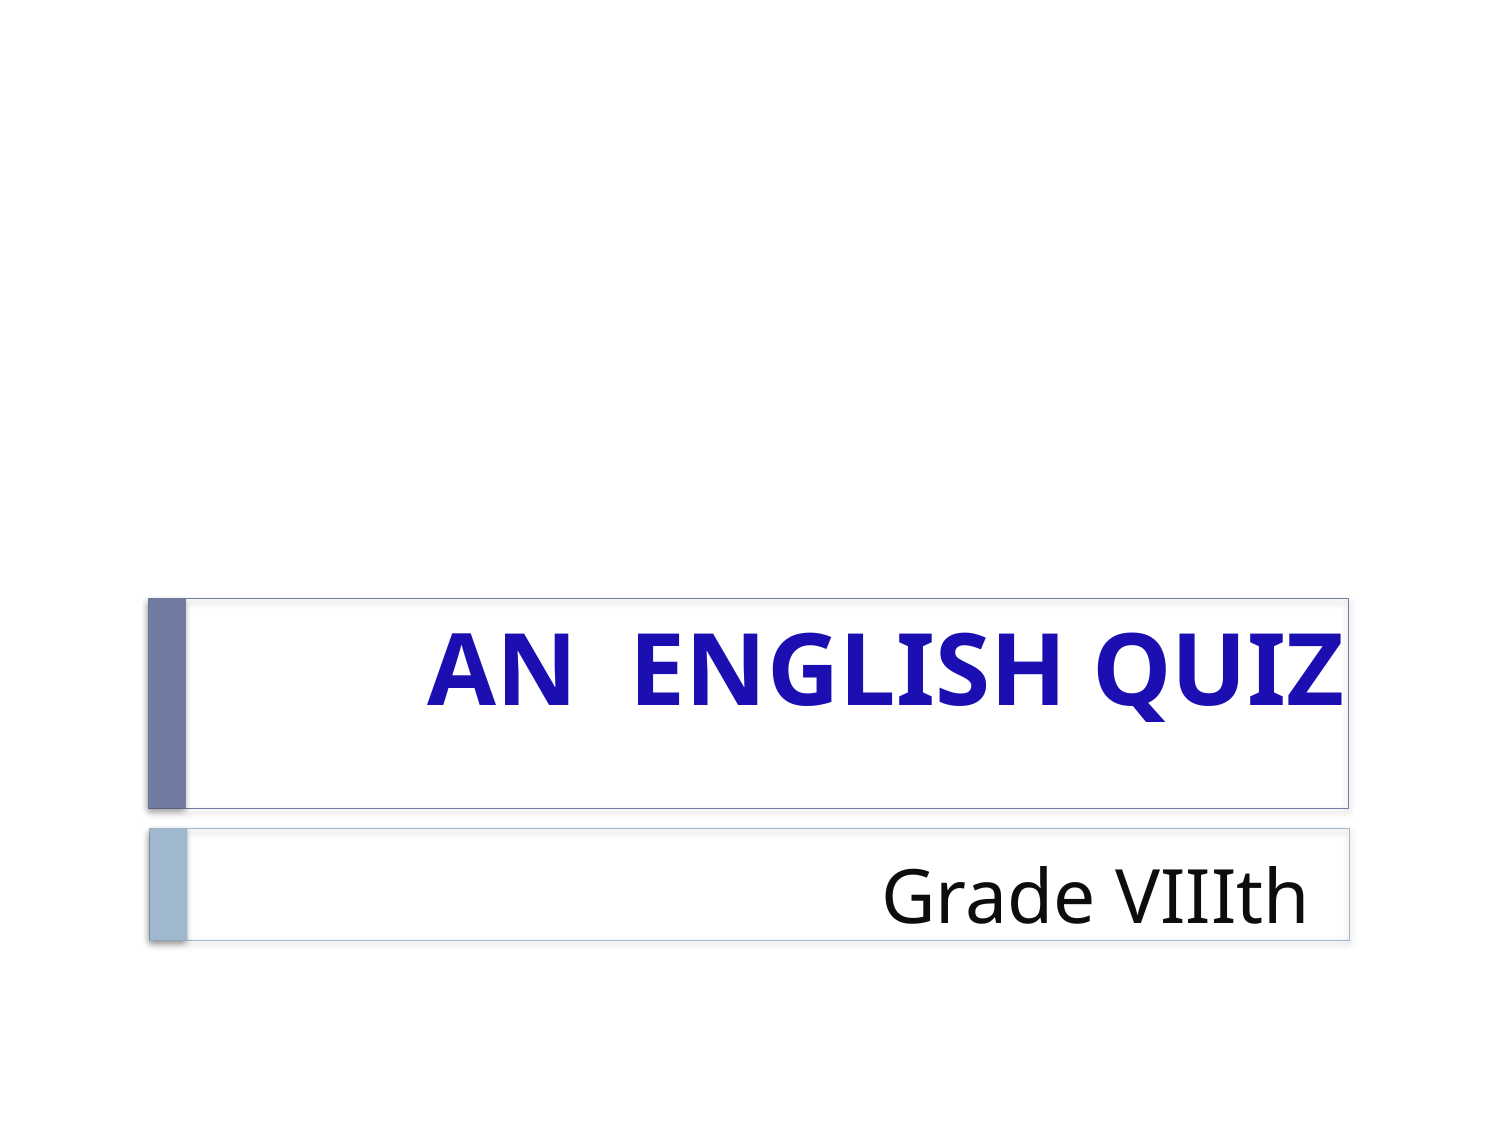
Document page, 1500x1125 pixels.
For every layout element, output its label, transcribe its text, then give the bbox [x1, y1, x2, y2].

title AN ENGLISH QUIZ [164, 597, 1360, 832]
subtitle Grade VIIIth [200, 840, 1325, 929]
